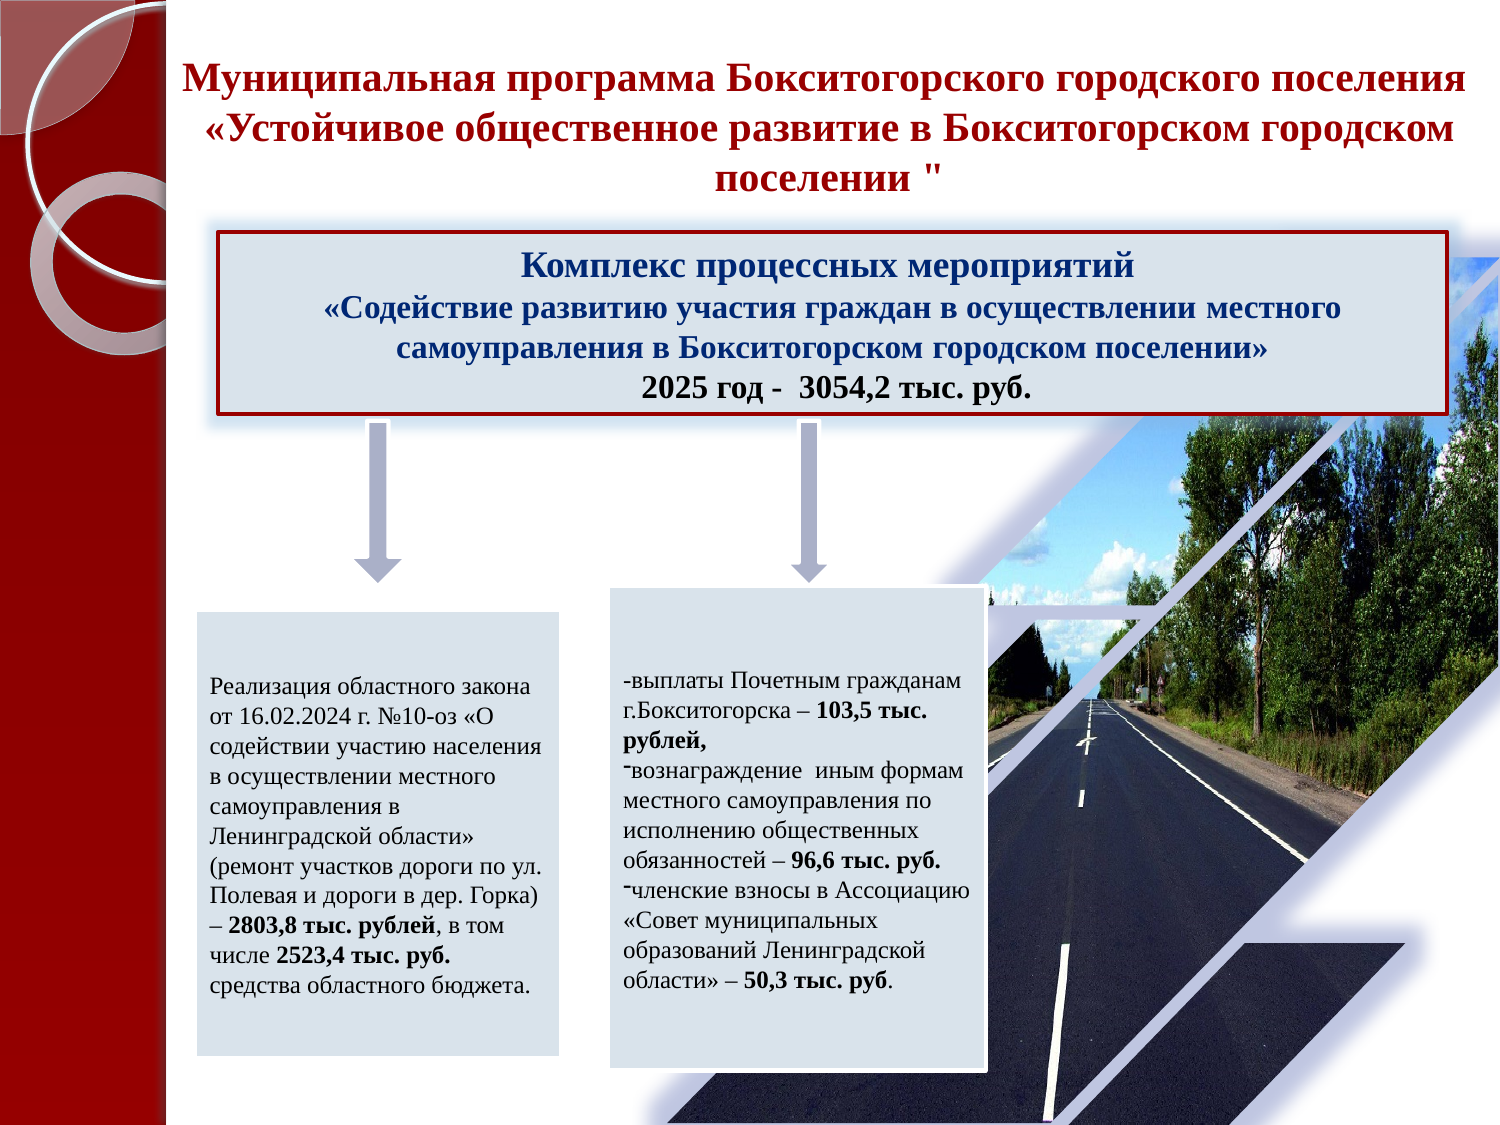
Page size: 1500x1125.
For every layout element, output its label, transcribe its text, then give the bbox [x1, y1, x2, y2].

picture [666, 257, 1500, 1125]
text_box Реализация областного закона от 16.02.2024 г. №10-оз «О содействии участию населения в осуществлении местного самоуправления в Ленинградской области» (ремонт участков дороги по ул. Полевая и дороги в дер. Горка) – 2803,8 тыс. рублей, в том числе 2523,4 тыс. руб. средства областного бюджета. [193, 608, 563, 1061]
text_box [346, 418, 410, 589]
text_box Комплекс процессных мероприятий «Содействие развитию участия граждан в осуществлении местного самоуправления в Бокситогорском городском поселении» 2025 год - 3054,2 тыс. руб. [216, 230, 1449, 416]
text_box Муниципальная программа Бокситогорского городского поселения «Устойчивое общественное развитие в Бокситогорском городском поселении " [159, 42, 1500, 208]
text_box -выплаты Почетным гражданам г.Бокситогорска – 103,5 тыс. рублей, вознаграждение иным формам местного самоуправления по исполнению общественных обязанностей – 96,6 тыс. руб. членские взносы в Ассоциацию «Совет муниципальных образований Ленинградской области» – 50,3 тыс. руб. [606, 584, 659, 1073]
